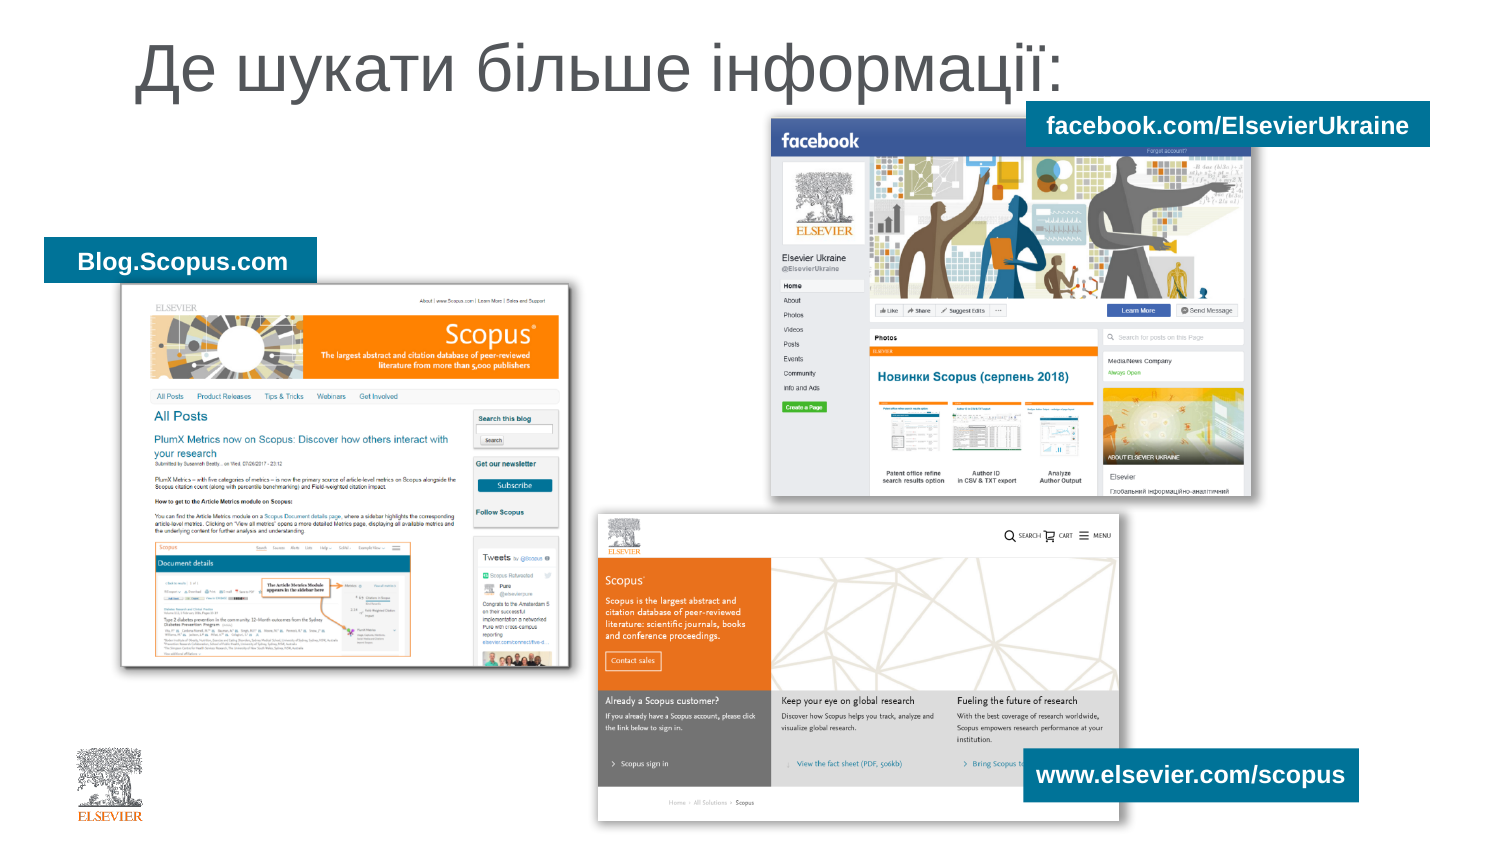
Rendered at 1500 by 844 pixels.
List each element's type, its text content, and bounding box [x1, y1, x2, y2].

picture [1199, 121, 1205, 133]
picture [76, 747, 143, 821]
picture [1128, 121, 1140, 134]
picture [1099, 117, 1110, 134]
text_box www.elsevier.com/scopus [1119, 748, 1359, 803]
title Де шукати більше інформації: [120, 2, 1424, 107]
picture [1179, 121, 1191, 134]
text_box facebook.com/ElsevierUkraine [1026, 101, 1430, 147]
picture [1223, 117, 1236, 133]
picture [1102, 770, 1113, 783]
picture [1037, 770, 1094, 782]
picture [1113, 121, 1125, 134]
picture [1056, 127, 1062, 134]
picture [1047, 117, 1054, 133]
picture [1070, 121, 1081, 134]
picture [1084, 121, 1095, 134]
picture [1215, 117, 1220, 134]
picture [1144, 117, 1154, 133]
picture [598, 514, 1119, 821]
picture [1206, 121, 1212, 133]
picture [771, 117, 1251, 497]
picture [1164, 122, 1175, 134]
picture [1060, 121, 1067, 133]
text_box Blog.Scopus.com [44, 237, 317, 283]
picture [120, 283, 575, 674]
